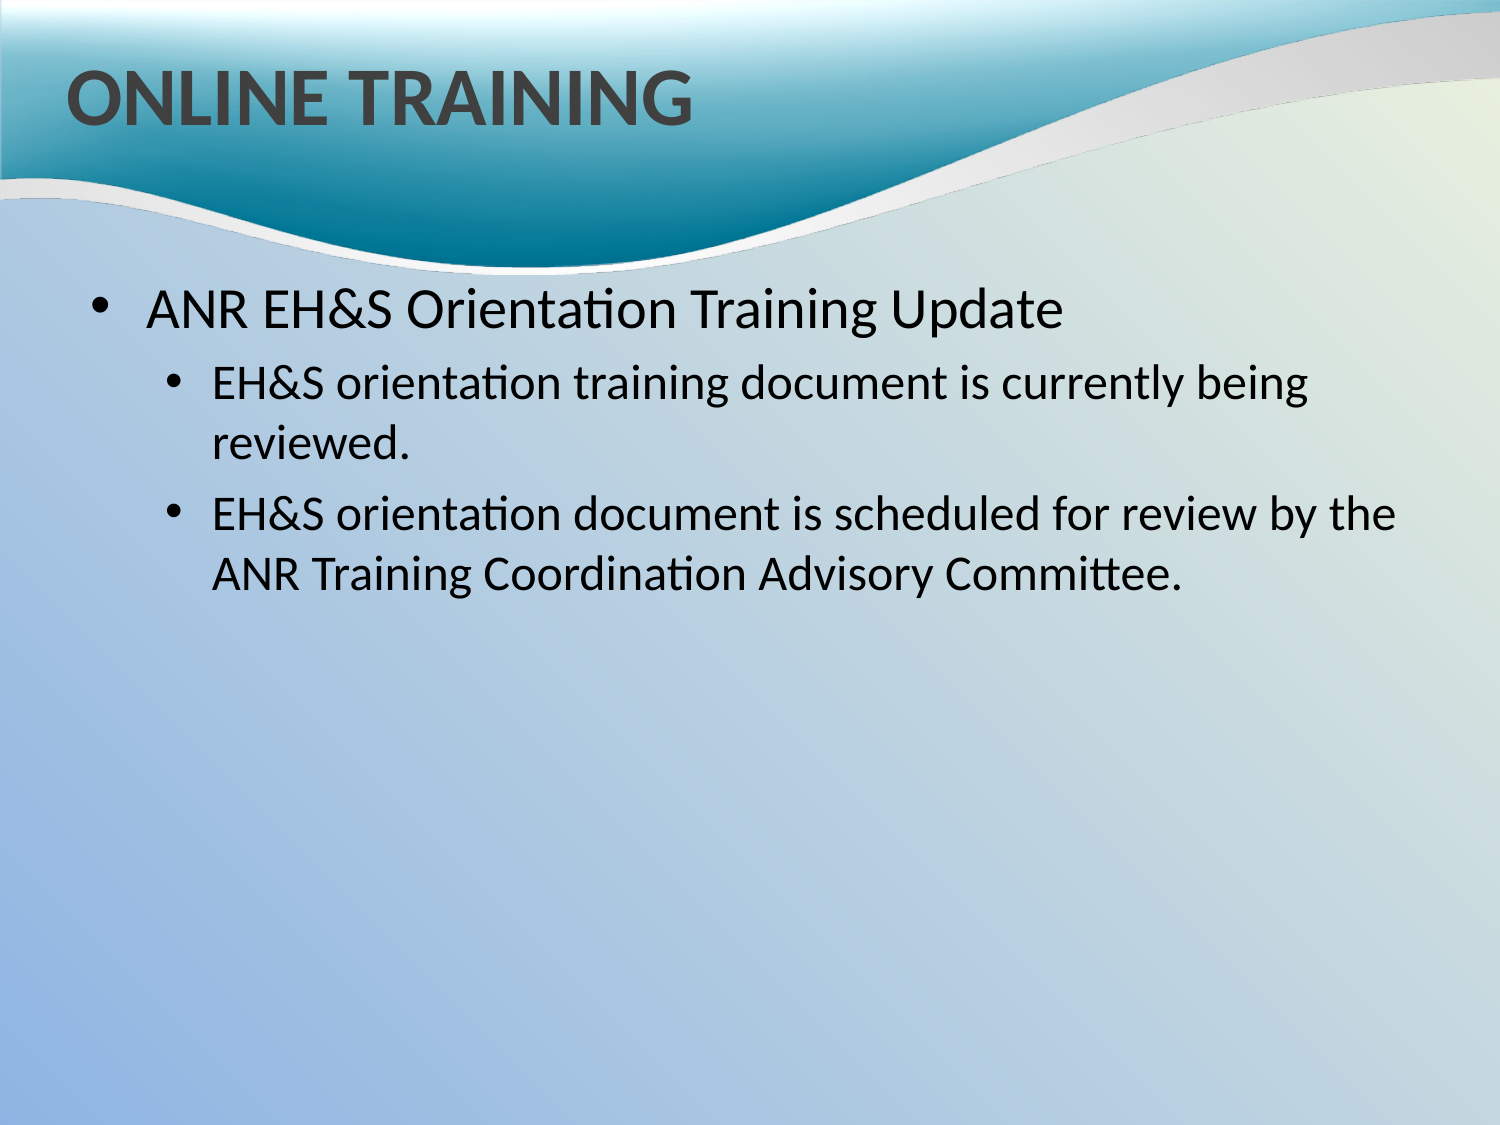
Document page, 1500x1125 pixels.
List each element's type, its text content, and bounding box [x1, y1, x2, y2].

list ANR EH&S Orientation Training Update EH&S orientation training document is currently being reviewed. EH&S orientation document is scheduled for review by the ANR Training Coordination Advisory Committee. [75, 262, 1425, 1005]
title Online Training [51, 25, 1052, 160]
